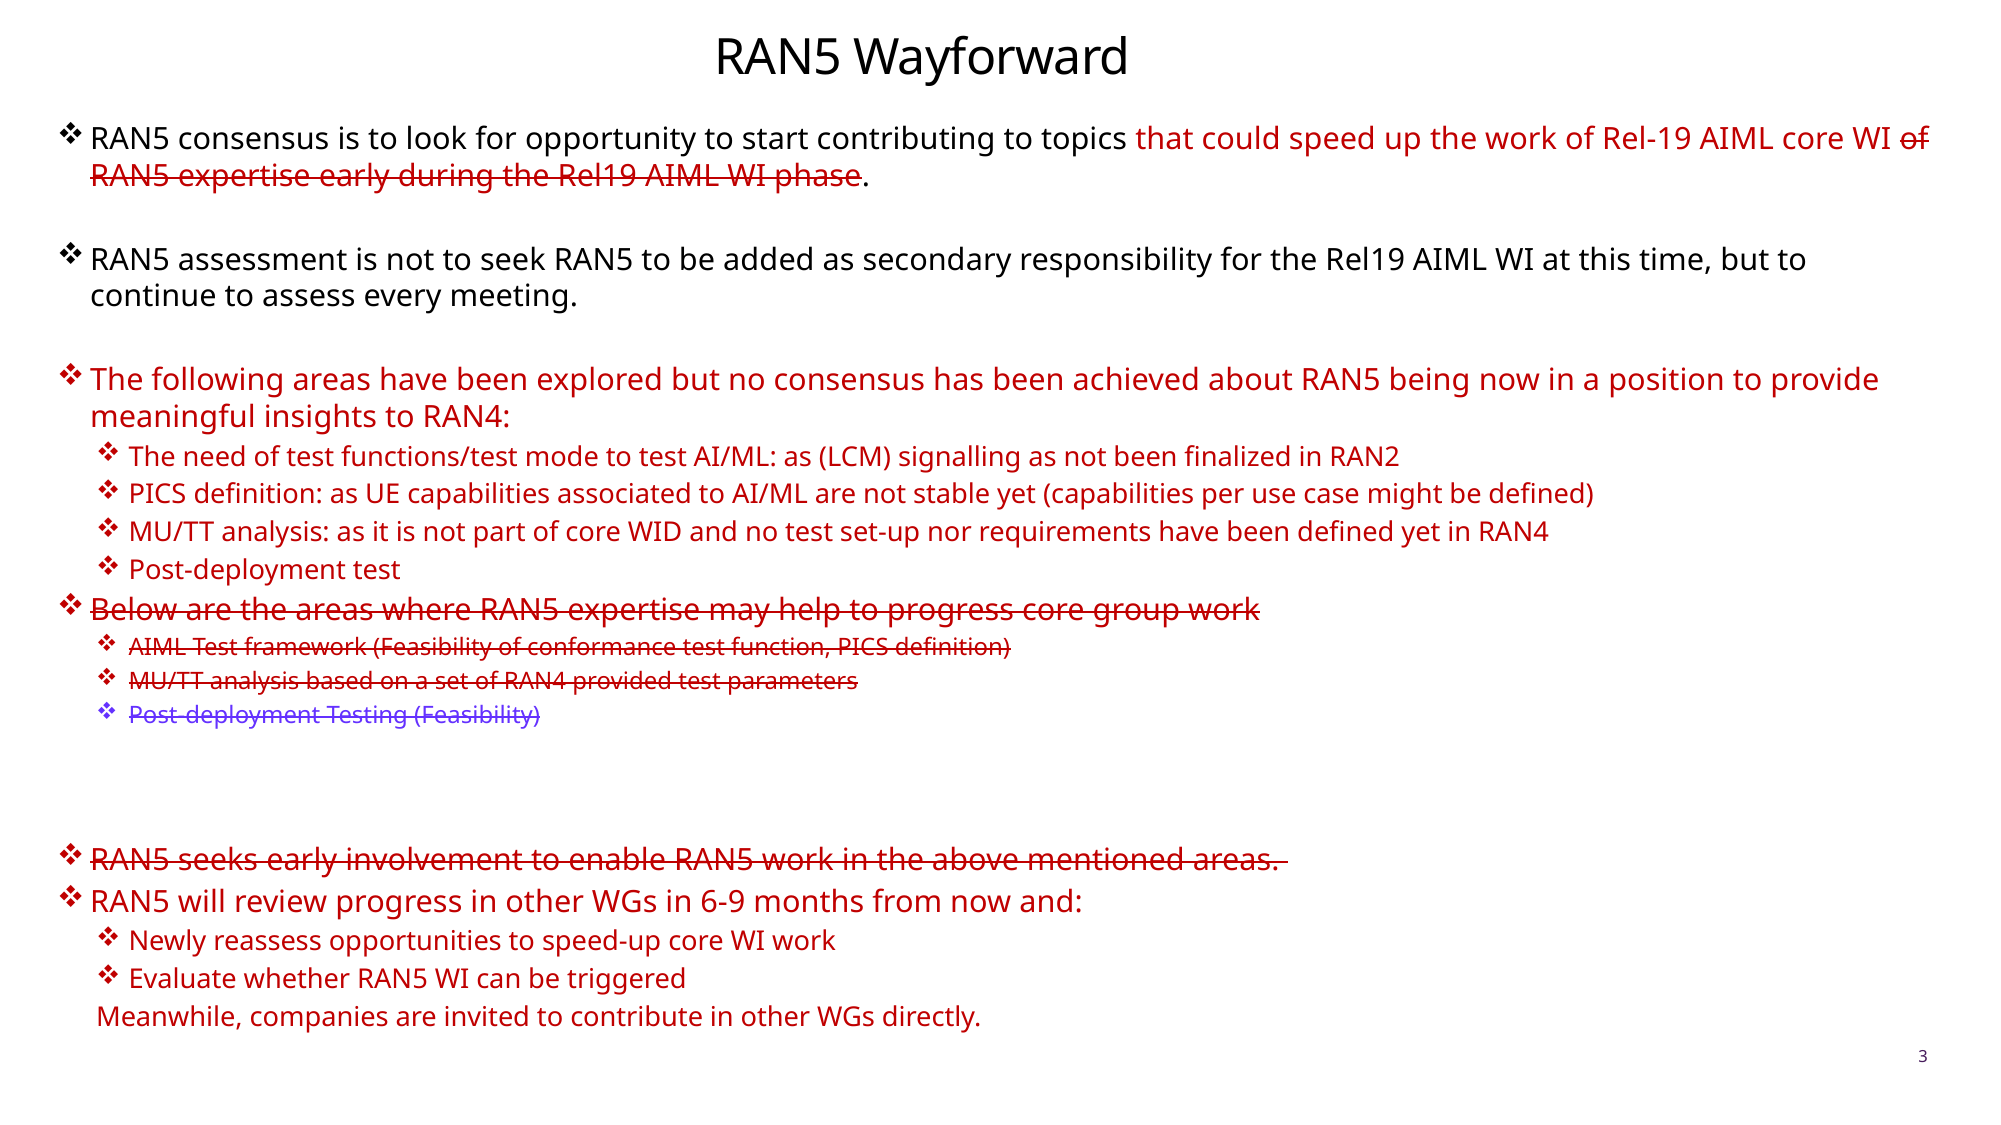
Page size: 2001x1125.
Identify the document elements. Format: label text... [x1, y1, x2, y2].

title RAN5 Wayforward [15, 23, 1846, 85]
list RAN5 consensus is to look for opportunity to start contributing to topics that could speed up the work of Rel-19 AIML core WI of RAN5 expertise early during the Rel19 AIML WI phase. RAN5 assessment is not to seek RAN5 to be added as secondary responsibility for the Rel19 AIML WI at this time, but to continue to assess every meeting. The following areas have been explored but no consensus has been achieved about RAN5 being now in a position to provide meaningful insights to RAN4: The need of test functions/test mode to test AI/ML: as (LCM) signalling as not been finalized in RAN2 PICS definition: as UE capabilities associated to AI/ML are not stable yet (capabilities per use case might be defined) MU/TT analysis: as it is not part of core WID and no test set-up nor requirements have been defined yet in RAN4 Post-deployment test Below are the areas where RAN5 expertise may help to progress core group work AIML Test framework (Feasibility of conformance test function, PICS definition) MU/TT analysis based on a set of RAN4 provided test parameters Post-deployment Testing (Feasibility) RAN5 seeks early involvement to enable RAN5 work in the above mentioned areas. RAN5 will review progress in other WGs in 6-9 months from now and: Newly reassess opportunities to speed-up core WI work Evaluate whether RAN5 WI can be triggered Meanwhile, companies are invited to contribute in other WGs directly. [56, 111, 1956, 1040]
